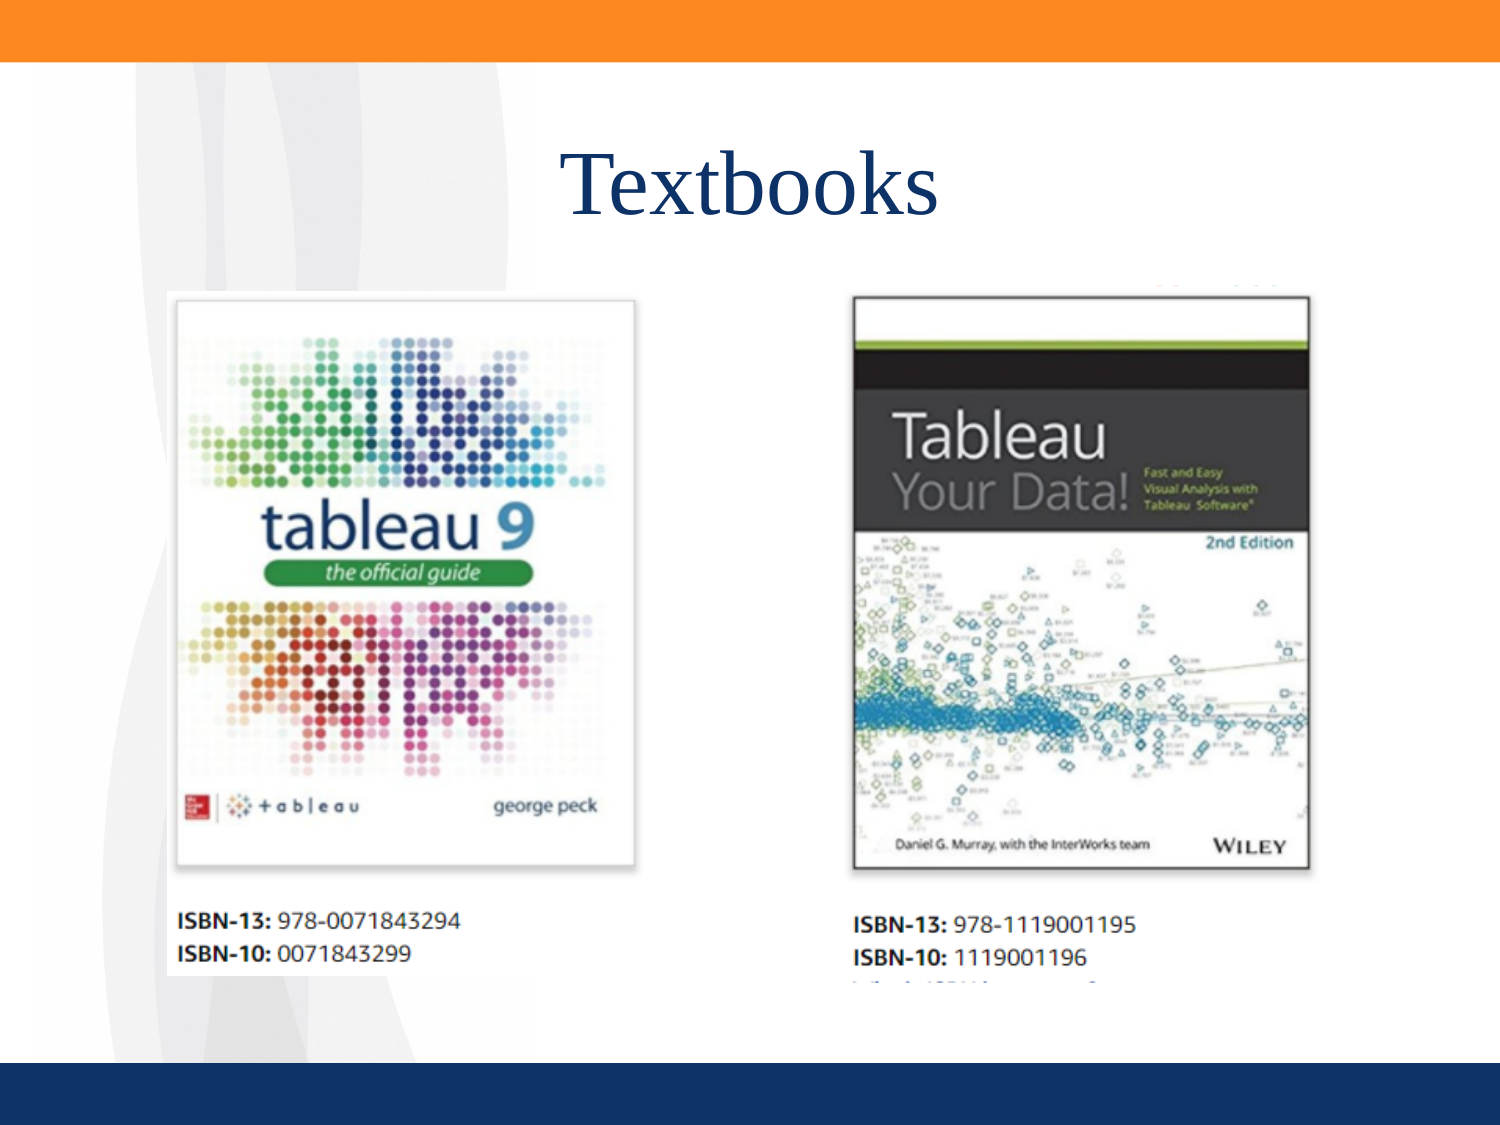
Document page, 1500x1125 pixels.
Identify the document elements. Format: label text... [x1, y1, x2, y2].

picture [37, 63, 534, 1063]
title Textbooks [75, 92, 1425, 263]
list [843, 284, 1345, 983]
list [167, 291, 645, 977]
